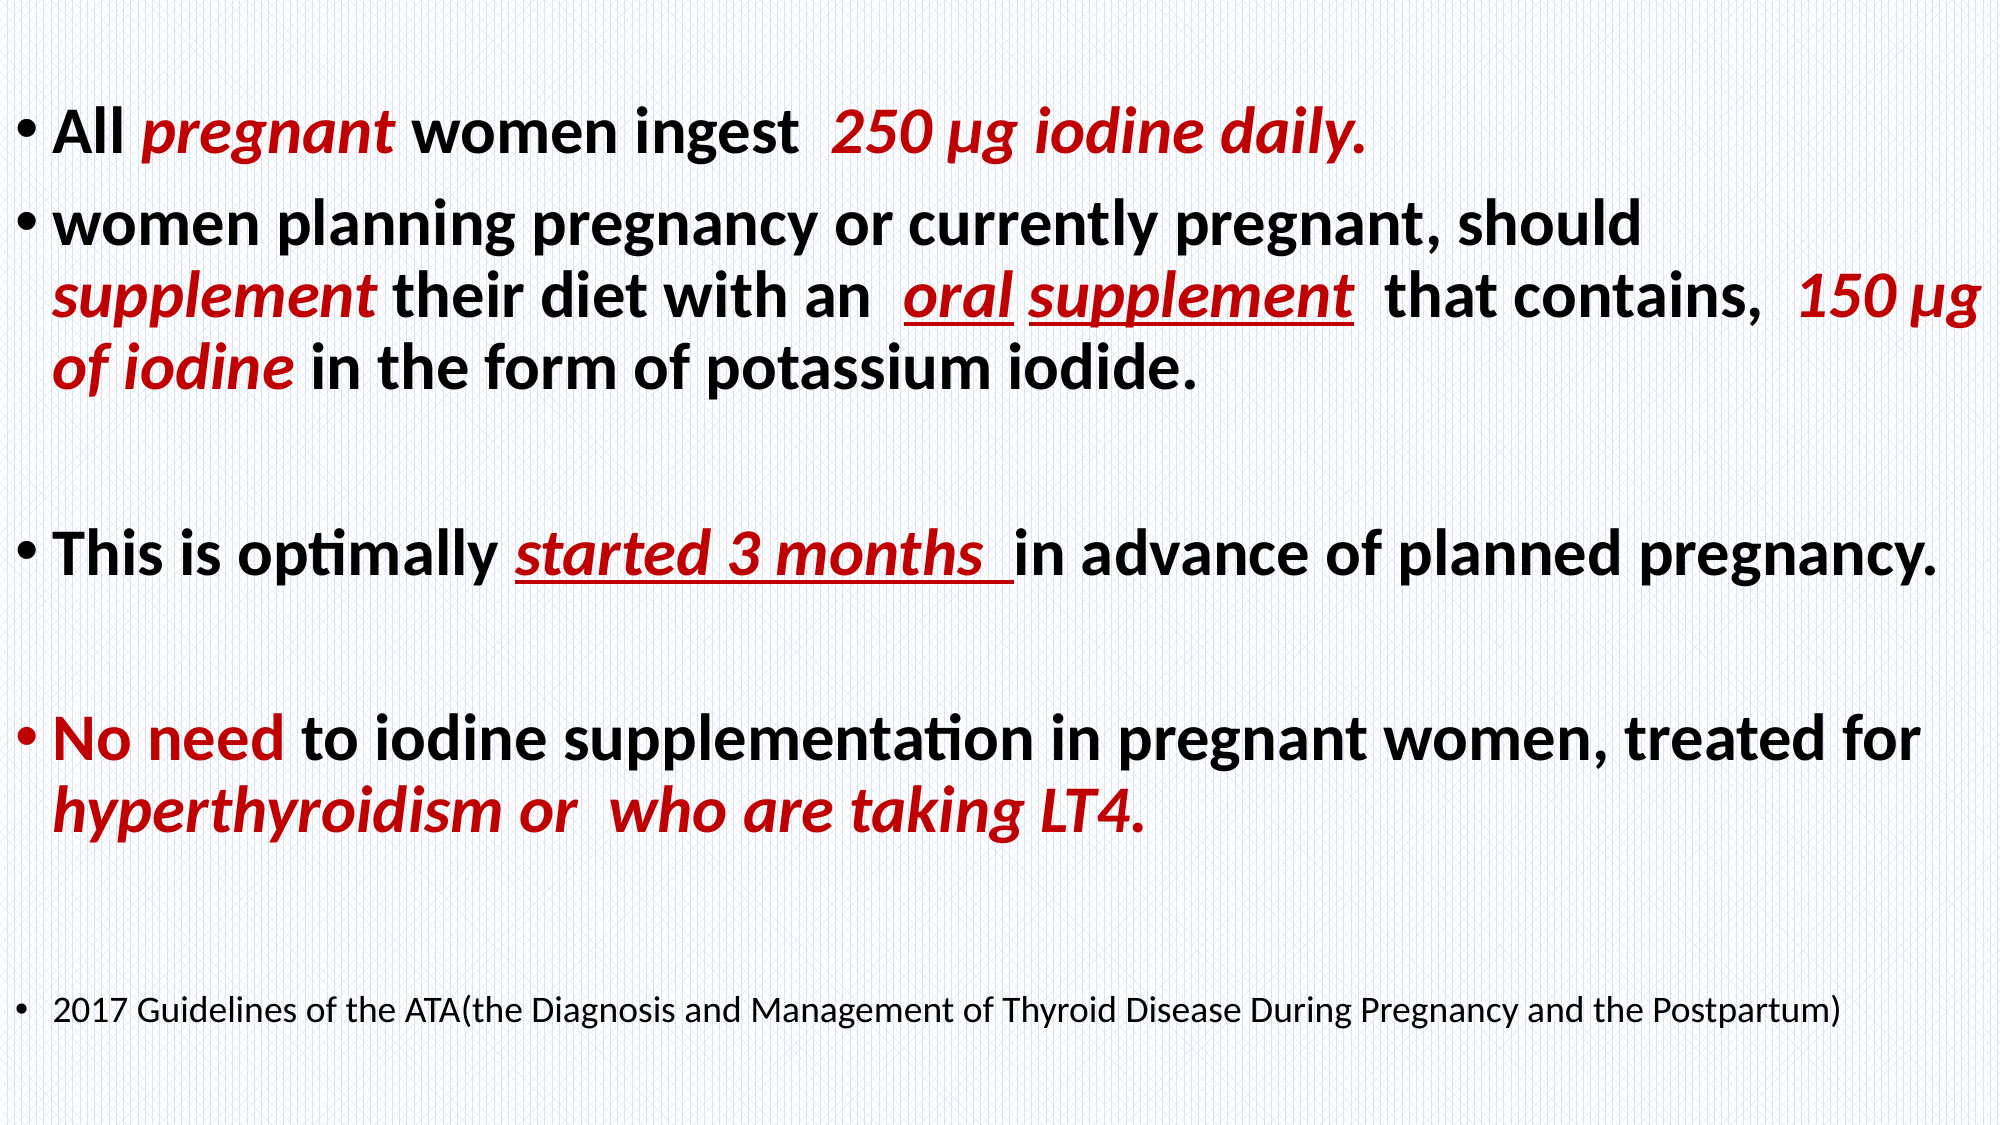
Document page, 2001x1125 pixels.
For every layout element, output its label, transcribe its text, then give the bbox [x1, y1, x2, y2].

title [121, 0, 1863, 88]
list All pregnant women ingest 250 µg iodine daily. women planning pregnancy or currently pregnant, should supplement their diet with an oral supplement that contains, 150 µg of iodine in the form of potassium iodide. This is optimally started 3 months in advance of planned pregnancy. No need to iodine supplementation in pregnant women, treated for hyperthyroidism or who are taking LT4. 2017 Guidelines of the ATA(the Diagnosis and Management of Thyroid Disease During Pregnancy and the Postpartum) [0, 88, 2000, 1125]
